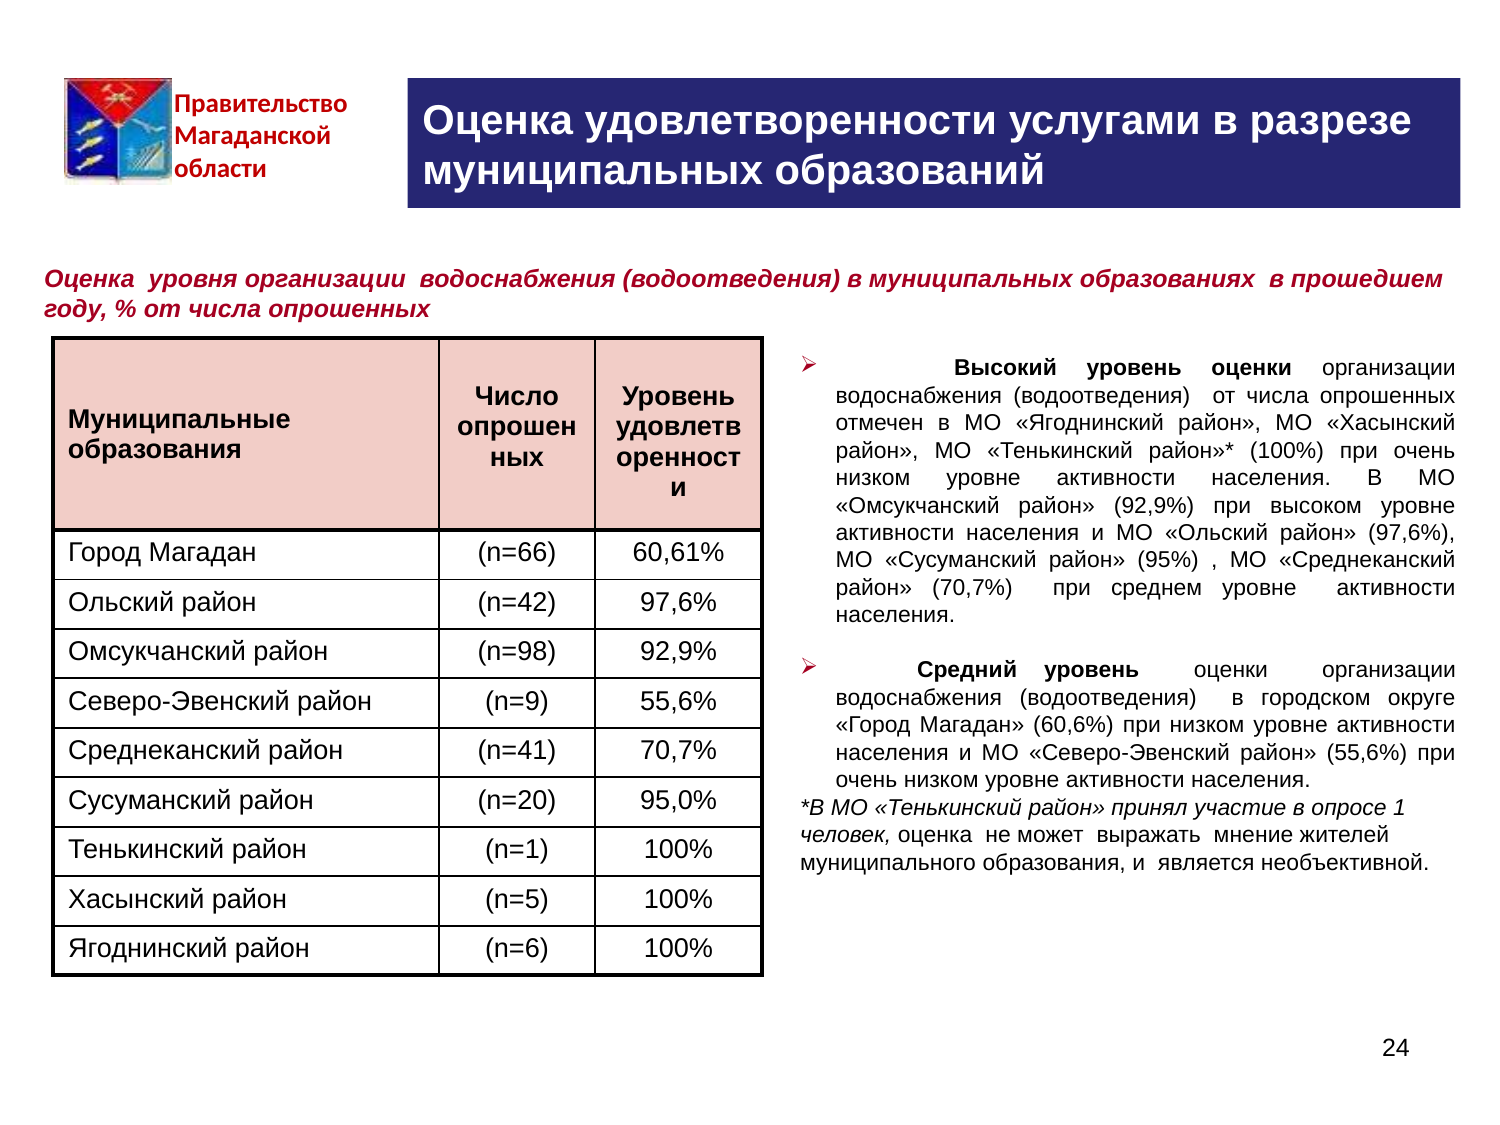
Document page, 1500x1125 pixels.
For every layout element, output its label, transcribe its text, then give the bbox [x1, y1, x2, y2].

table_cell Ольский район [55, 580, 438, 628]
table_header Число опрошенных [440, 340, 594, 528]
table_cell (n=41) [440, 729, 594, 776]
table_cell (n=6) [440, 927, 594, 973]
table_cell 95,0% [596, 778, 760, 826]
table_cell Омсукчанский район [55, 630, 438, 677]
picture [64, 77, 172, 185]
text_box Правительство Магаданской области [174, 78, 407, 191]
table_cell (n=5) [440, 877, 594, 925]
table_cell (n=42) [440, 580, 594, 628]
table_cell 70,7% [596, 729, 760, 776]
table_cell Сусуманский район [55, 778, 438, 826]
table_cell Город Магадан [55, 532, 438, 579]
table_cell 100% [596, 828, 760, 875]
table_cell 100% [596, 927, 760, 973]
table_cell 60,61% [596, 532, 760, 579]
table_cell (n=1) [440, 828, 594, 875]
table_cell Среднеканский район [55, 729, 438, 776]
table_cell 55,6% [596, 679, 760, 727]
table_cell 92,9% [596, 630, 760, 677]
table_header Муниципальные образования [55, 340, 438, 528]
table_cell Ягоднинский район [55, 927, 438, 973]
table_cell (n=98) [440, 630, 594, 677]
table_cell Хасынский район [55, 877, 438, 925]
slide_number 24 [1074, 1024, 1426, 1103]
table_cell (n=9) [440, 679, 594, 727]
text_box Оценка удовлетворенности услугами в разрезе муниципальных образований [407, 78, 1461, 208]
table_cell 97,6% [596, 580, 760, 628]
table_cell (n=20) [440, 778, 594, 826]
table_cell 100% [596, 877, 760, 925]
table_cell Северо-Эвенский район [55, 679, 438, 727]
table_cell Тенькинский район [55, 828, 438, 875]
table_cell (n=66) [440, 532, 594, 579]
text_box Высокий уровень оценки организации водоснабжения (водоотведения) от числа опрошенных отмечен в МО «Ягоднинский район», МО «Хасынский район», МО «Тенькинский район»* (100%) при очень низком уровне активности населения. В МО «Омсукчанский район» (92,9%) при высоком уровне активности населения и МО «Ольский район» (97,6%), МО «Сусуманский район» (95%) , МО «Среднеканский район» (70,7%) при среднем уровне активности населения. Средний уровень оценки организации водоснабжения (водоотведения) в городском округе «Город Магадан» (60,6%) при низком уровне активности населения и МО «Северо-Эвенский район» (55,6%) при очень низком уровне активности населения. *В МО «Тенькинский район» принял участие в опросе 1 человек, оценка не может выражать мнение жителей муниципального образования, и является необъективной. [785, 345, 1471, 917]
text_box Оценка уровня организации водоснабжения (водоотведения) в муниципальных образованиях в прошедшем году, % от числа опрошенных [29, 255, 1483, 330]
table_header Уровень удовлетворенности [596, 340, 760, 528]
